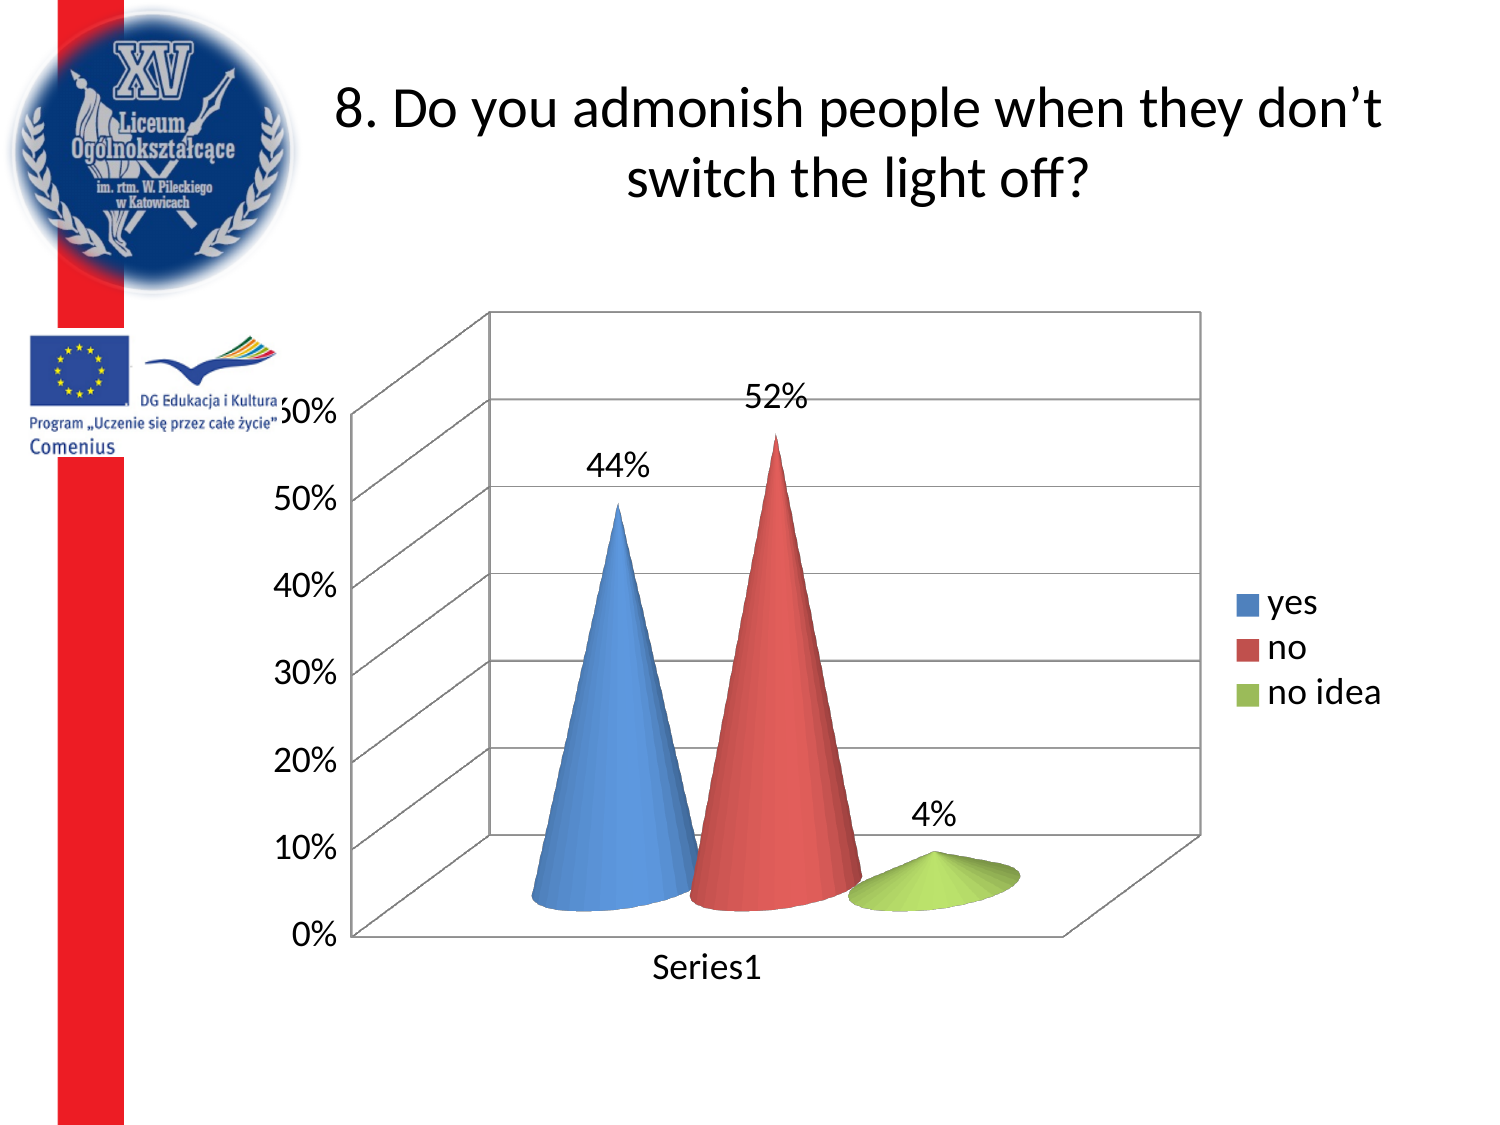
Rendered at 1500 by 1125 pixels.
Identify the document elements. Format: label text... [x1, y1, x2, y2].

title 8. Do you admonish people when they don’t switch the light off? [308, 45, 1425, 233]
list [0, 0, 305, 304]
chart [249, 292, 1407, 1009]
picture [0, 304, 282, 1125]
